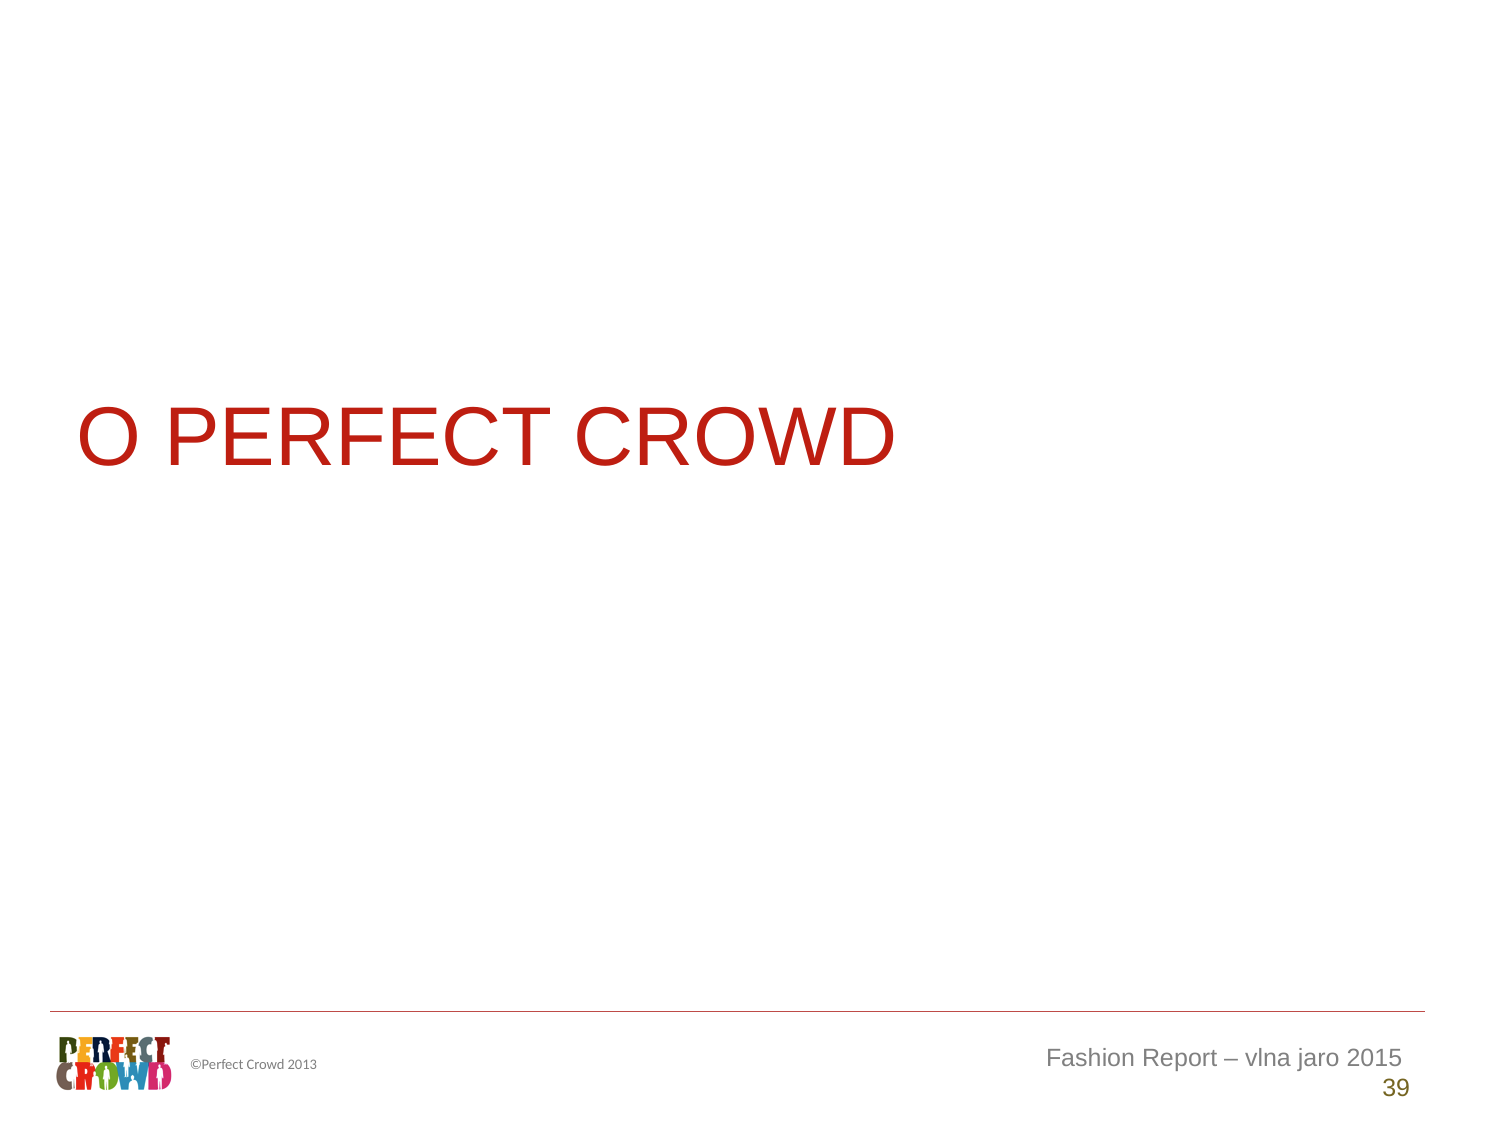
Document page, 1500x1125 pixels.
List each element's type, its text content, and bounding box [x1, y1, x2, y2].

picture [55, 1034, 172, 1091]
title O PERFECT CROWD [61, 374, 1412, 434]
